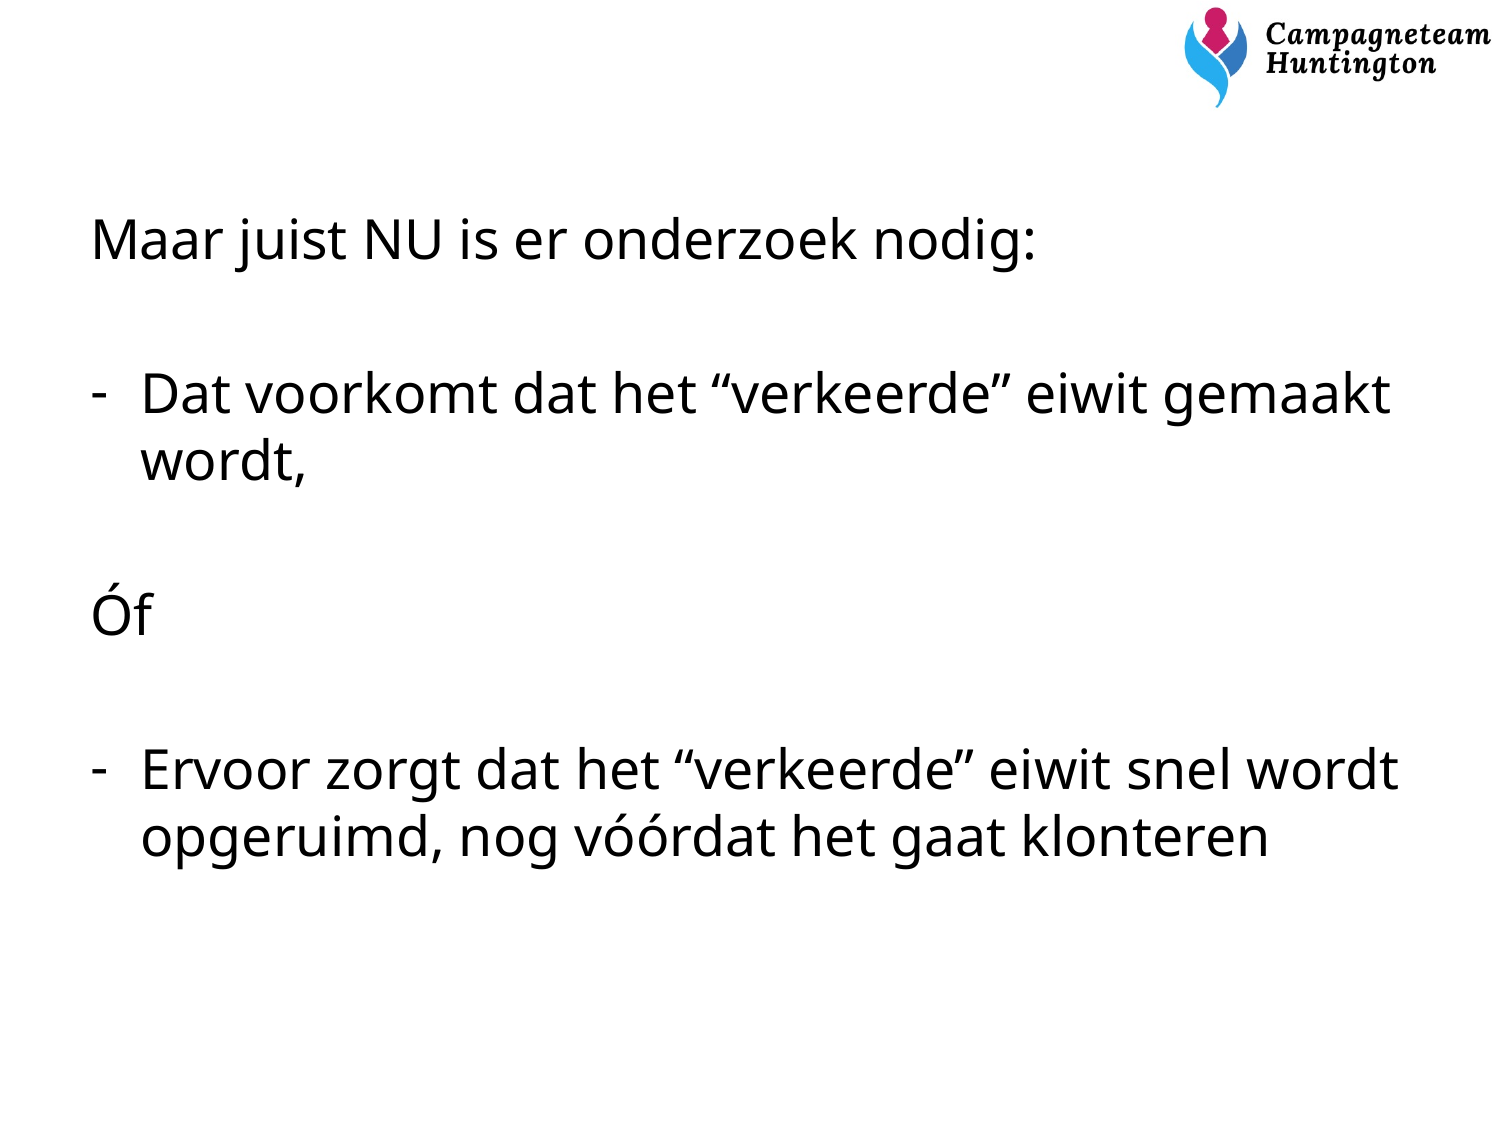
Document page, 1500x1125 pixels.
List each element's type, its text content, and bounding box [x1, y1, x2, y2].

picture [1174, 1, 1500, 114]
list Maar juist NU is er onderzoek nodig: Dat voorkomt dat het “verkeerde” eiwit gemaakt wordt, Óf Ervoor zorgt dat het “verkeerde” eiwit snel wordt opgeruimd, nog vóórdat het gaat klonteren [75, 196, 1425, 939]
